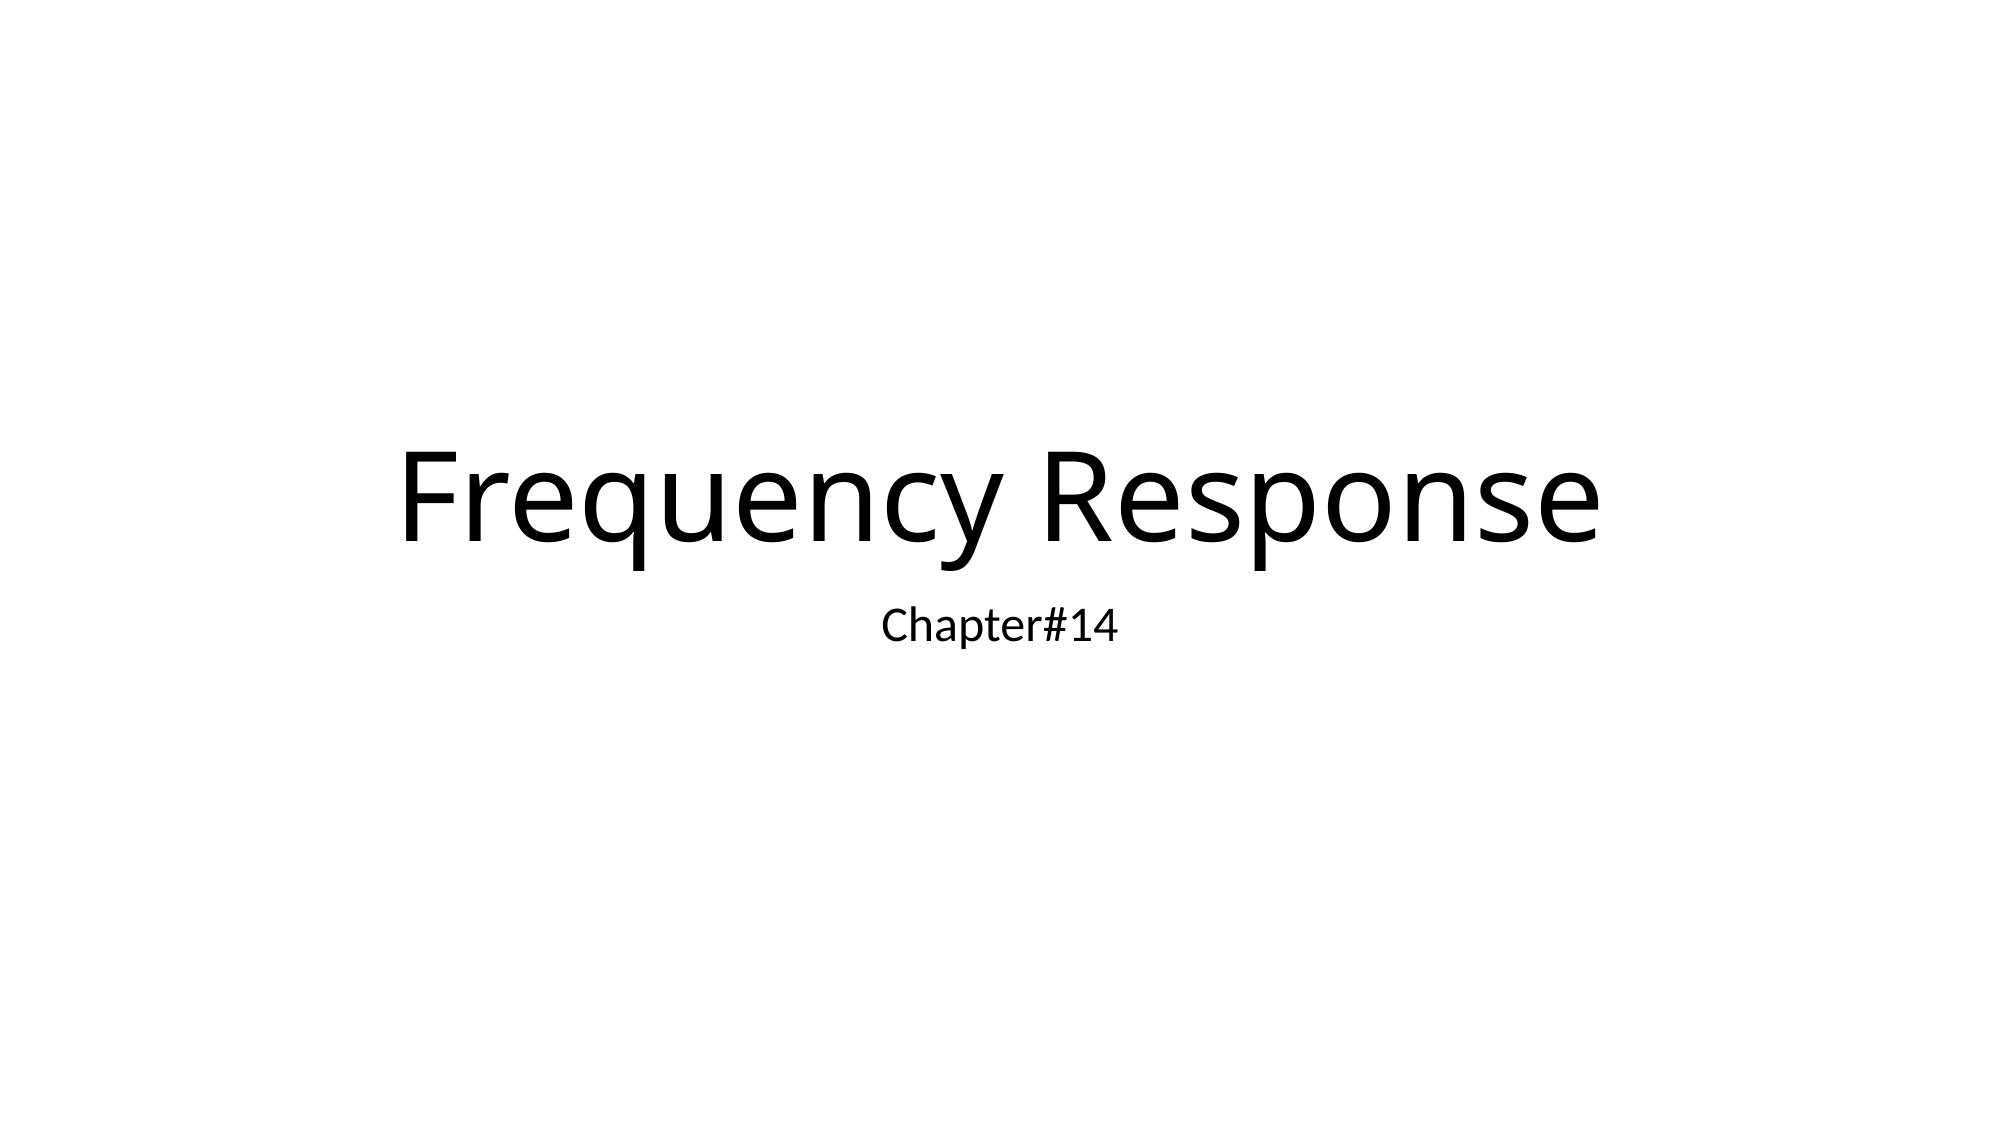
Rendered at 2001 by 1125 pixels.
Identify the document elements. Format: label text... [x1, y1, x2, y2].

subtitle Chapter#14 [249, 590, 1750, 863]
title Frequency Response [249, 184, 1750, 576]
